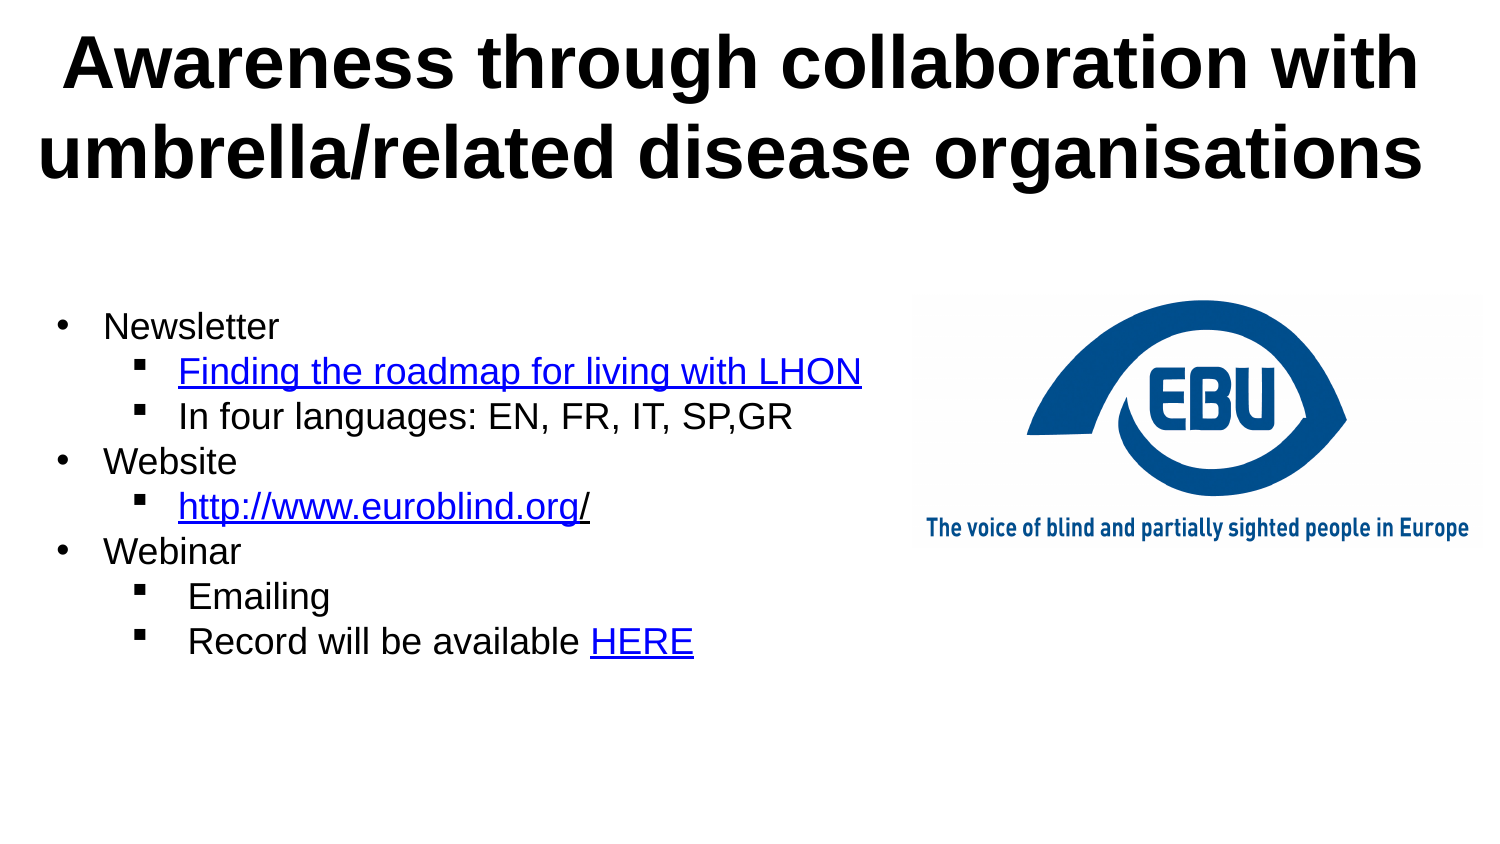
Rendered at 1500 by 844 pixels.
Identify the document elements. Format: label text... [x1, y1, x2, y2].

text_box Newsletter Finding the roadmap for living with LHON In four languages: EN, FR, IT, SP,GR Website http://www.euroblind.org/ Webinar Emailing Record will be available HERE [41, 294, 878, 670]
title Awareness through collaboration with umbrella/related disease organisations [21, 33, 1463, 174]
picture [912, 294, 1483, 548]
